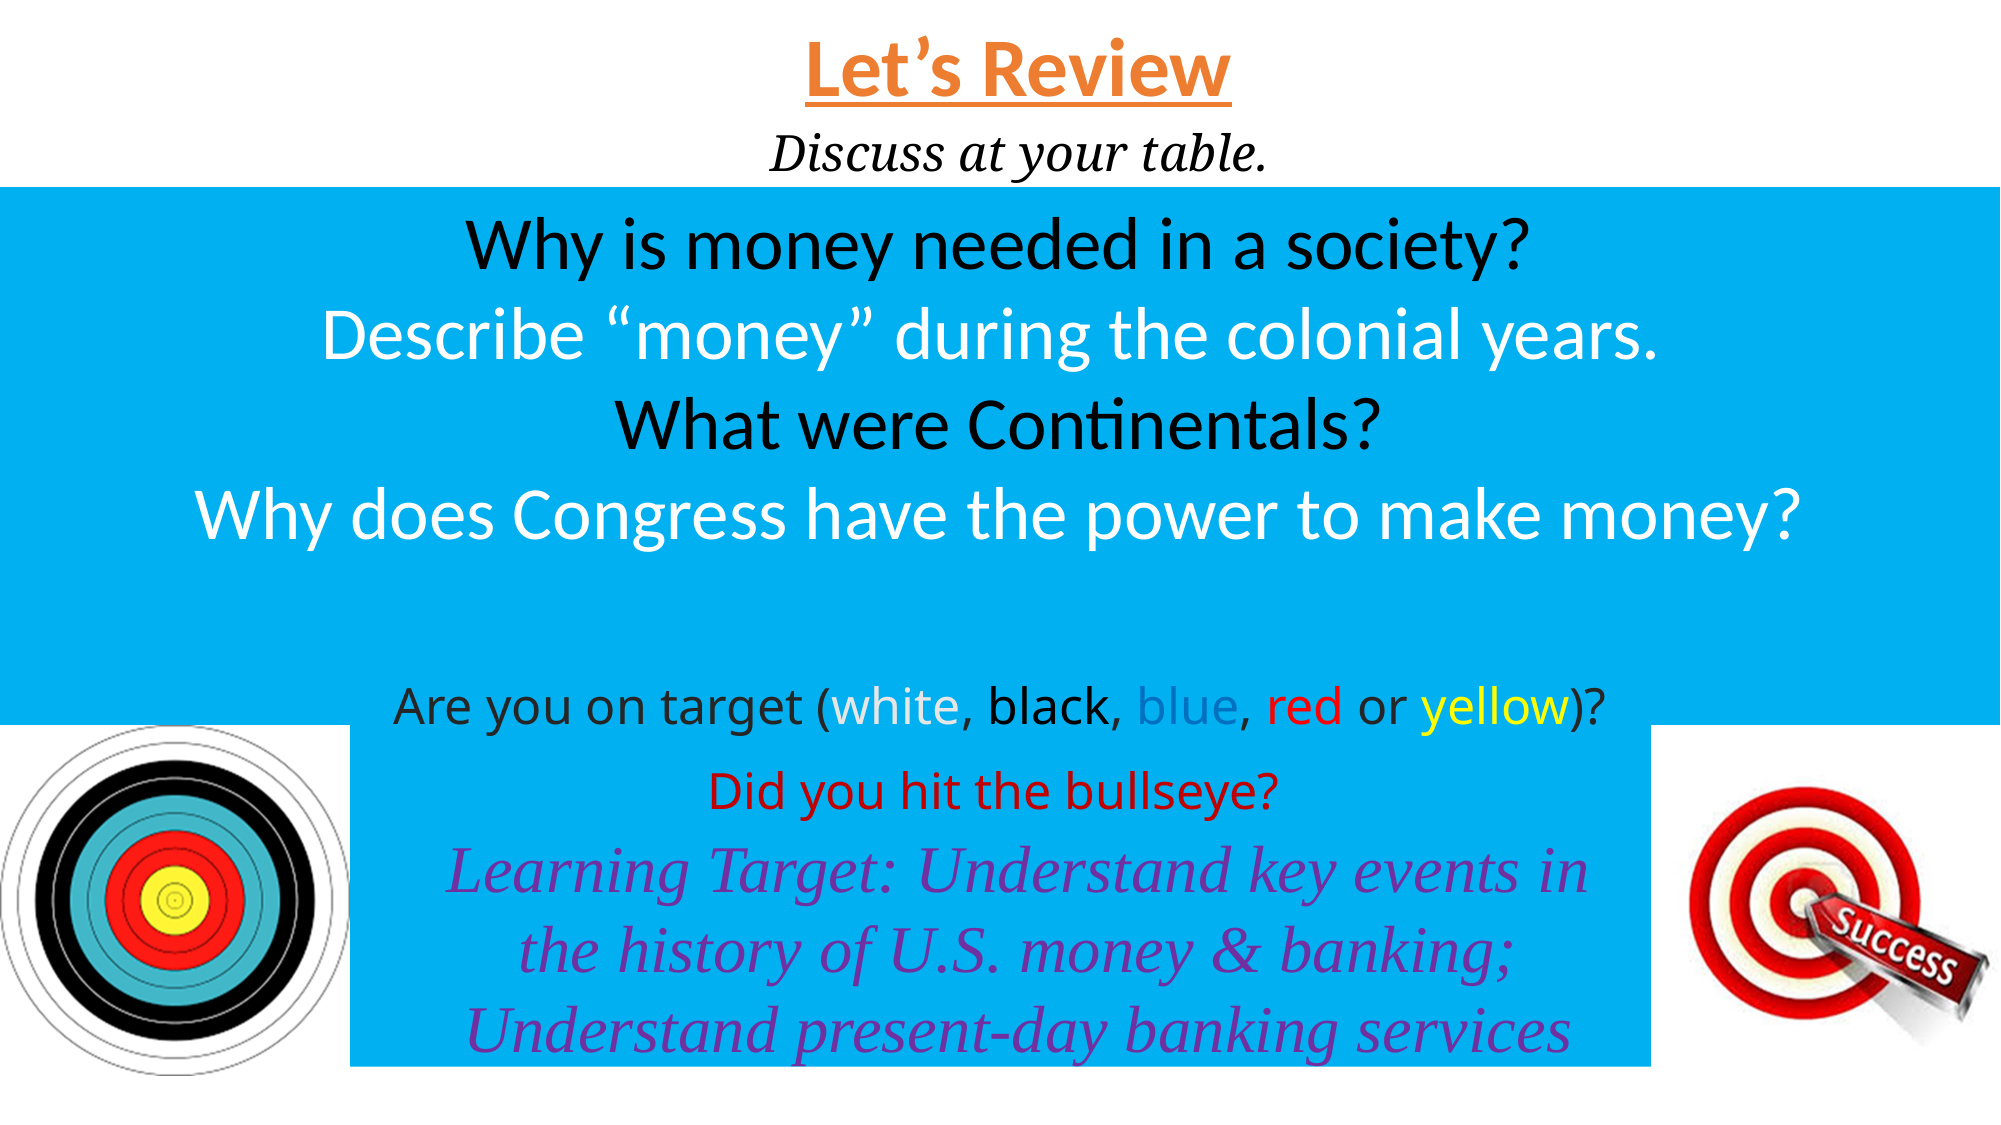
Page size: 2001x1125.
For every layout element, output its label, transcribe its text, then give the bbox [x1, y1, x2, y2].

text_box Let’s Review [462, 5, 1575, 121]
text_box Discuss at your table. [287, 113, 1700, 189]
text_box Learning Target: Understand key events in the history of U.S. money & banking; Understand present-day banking services [385, 818, 1651, 1073]
text_box Why is money needed in a society? Describe “money” during the colonial years. What were Continentals? Why does Congress have the power to make money? Are you on target (white, black, blue, red or yellow)? Did you hit the bullseye? [0, 187, 2000, 1067]
picture [1651, 726, 2000, 1076]
picture [0, 726, 350, 1076]
